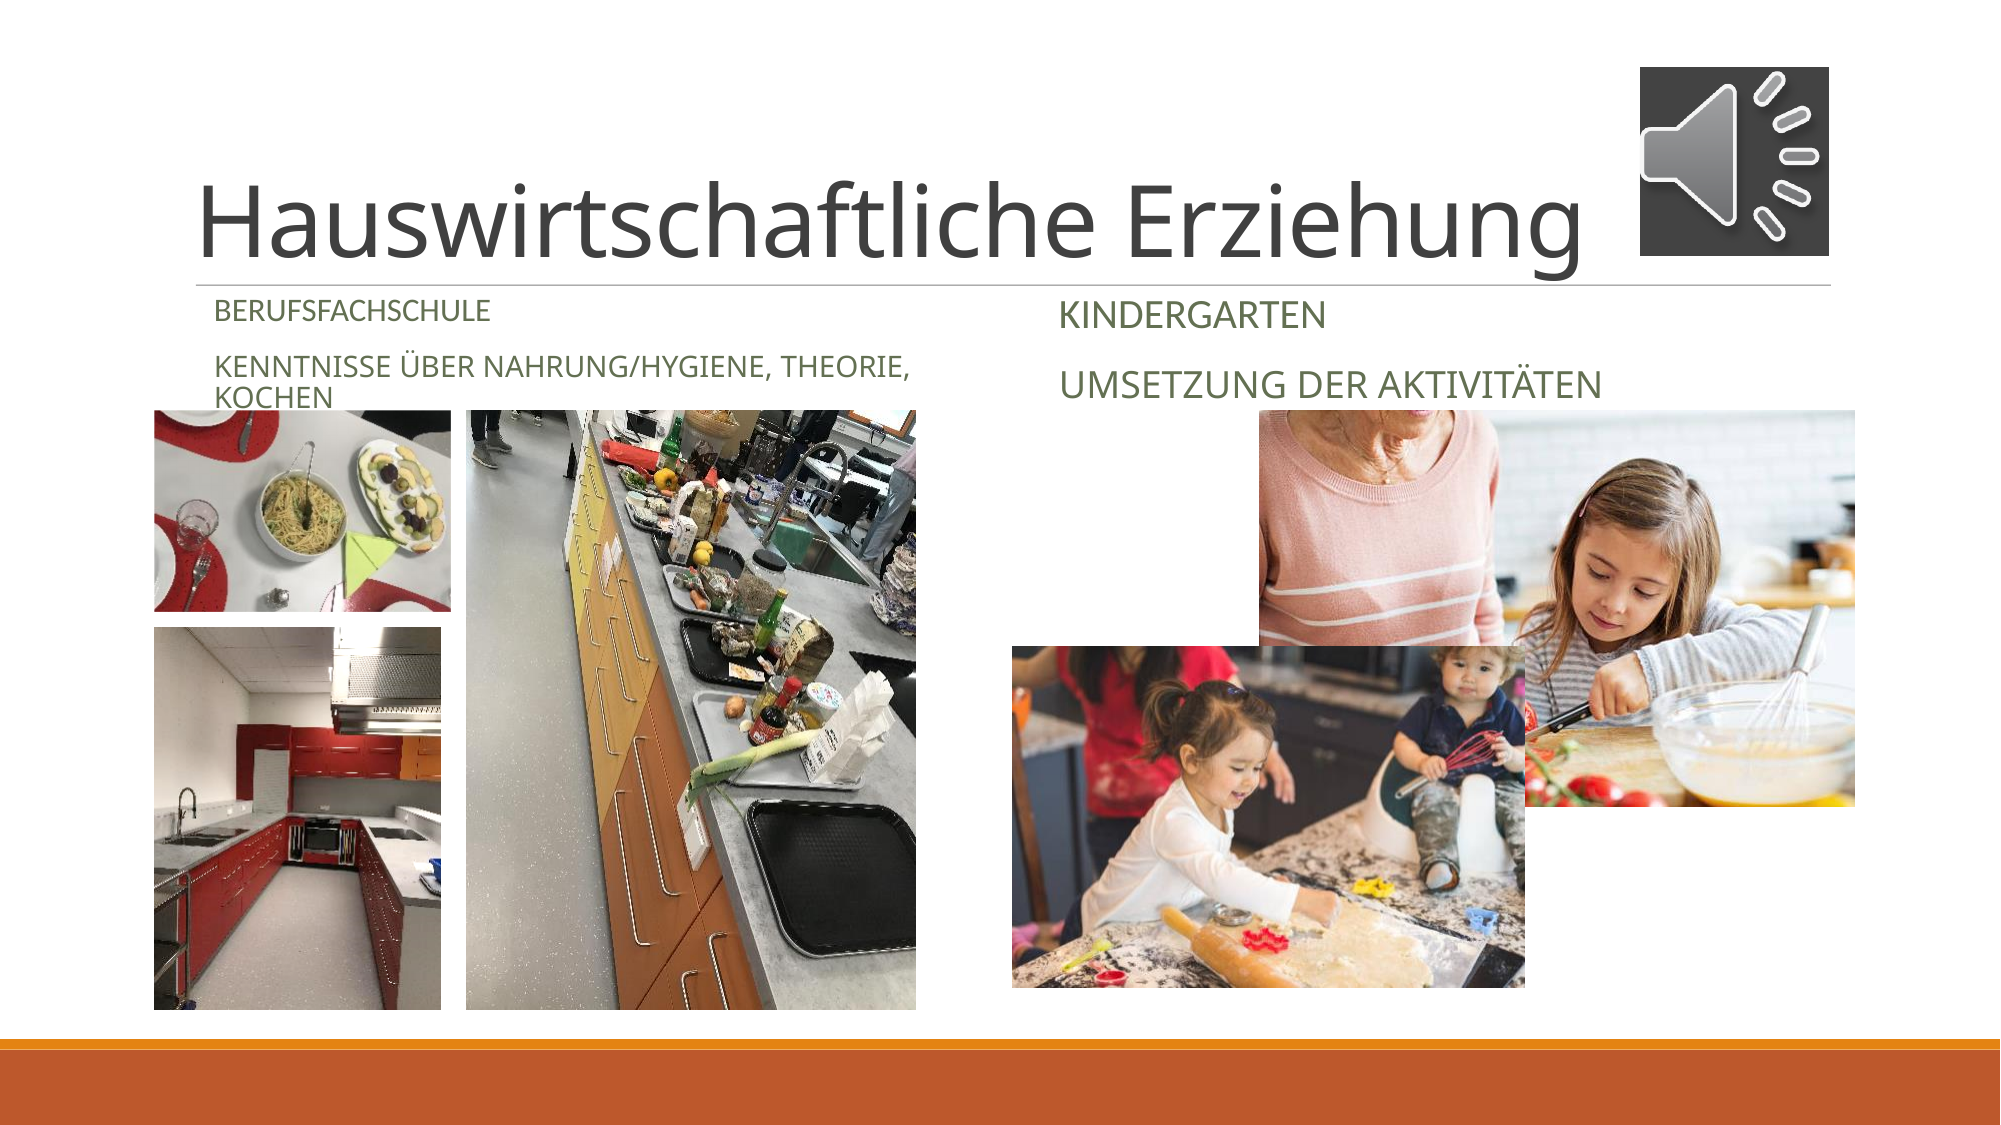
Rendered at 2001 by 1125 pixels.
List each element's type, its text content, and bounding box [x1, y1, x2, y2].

picture [466, 410, 916, 1010]
picture [1012, 410, 1855, 988]
title Hauswirtschaftliche Erziehung [180, 47, 1830, 285]
picture [153, 363, 450, 1010]
list Berufsfachschule Kenntnisse über Nahrung/Hygiene, Theorie, Kochen [180, 284, 990, 424]
picture [1638, 65, 1830, 257]
list Kindergarten Umsetzung der Aktivitäten [1020, 275, 1830, 424]
